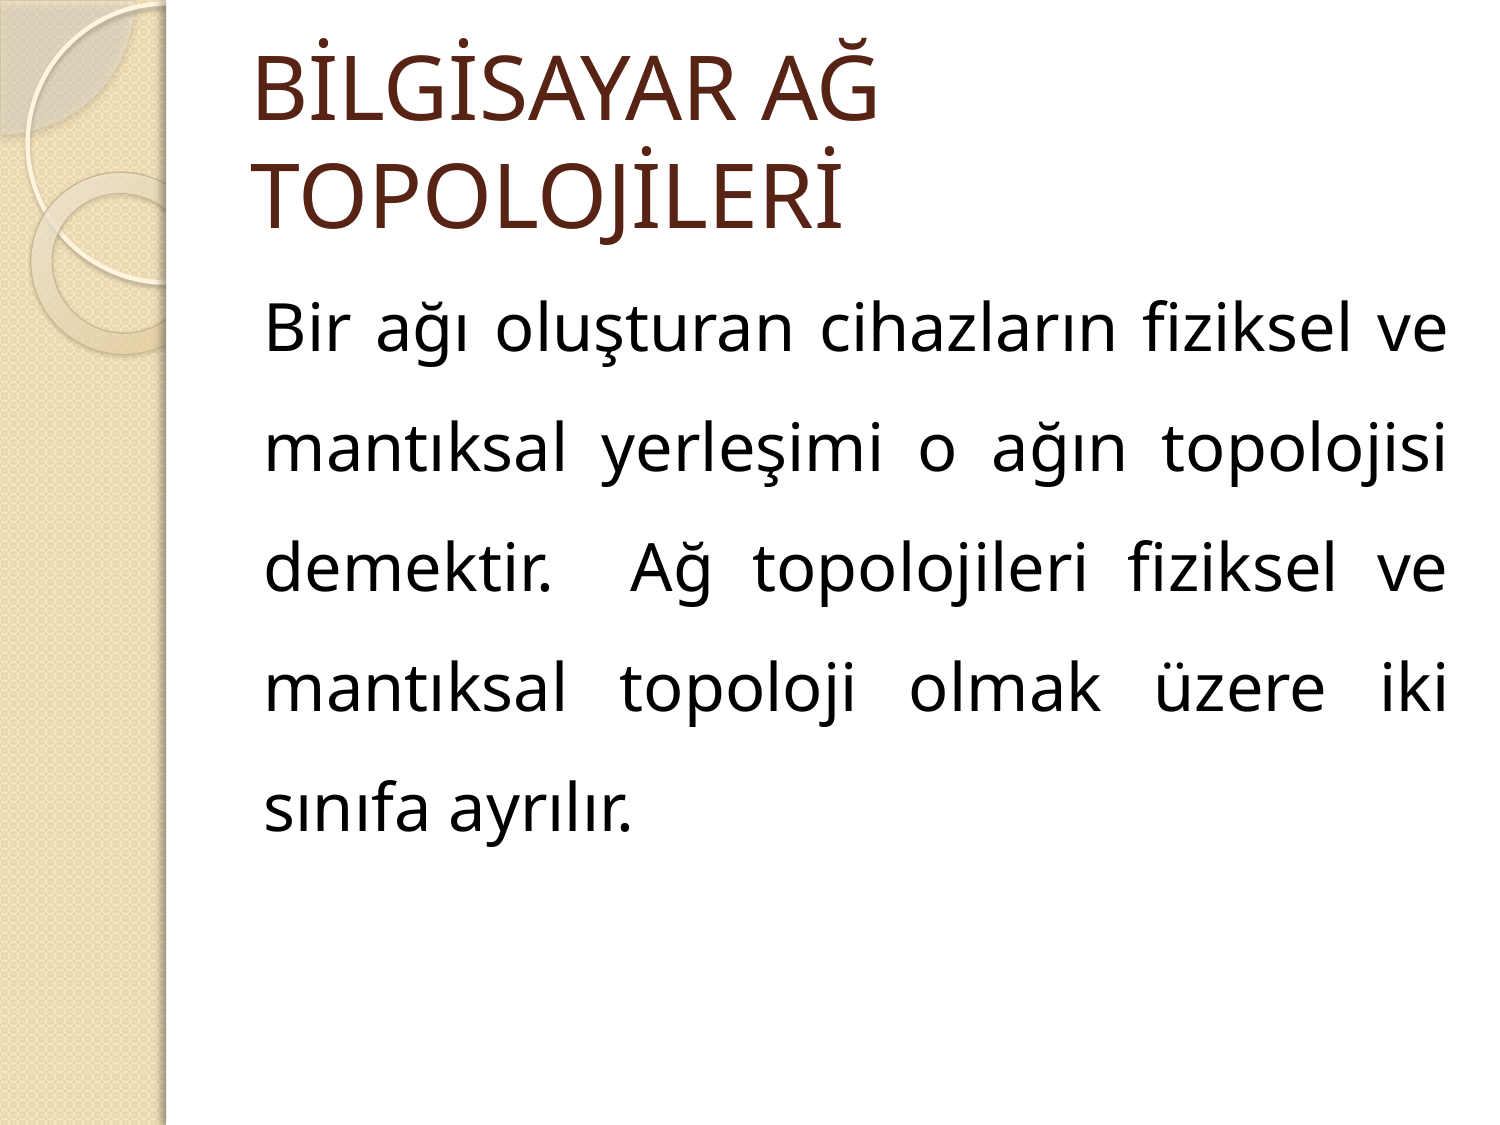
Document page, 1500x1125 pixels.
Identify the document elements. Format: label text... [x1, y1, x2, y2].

title BİLGİSAYAR AĞ TOPOLOJİLERİ [235, 45, 1466, 233]
list Bir ağı oluşturan cihazların fiziksel ve mantıksal yerleşimi o ağın topolojisi demektir. Ağ topolojileri fiziksel ve mantıksal topoloji olmak üzere iki sınıfa ayrılır. [235, 237, 1466, 1025]
